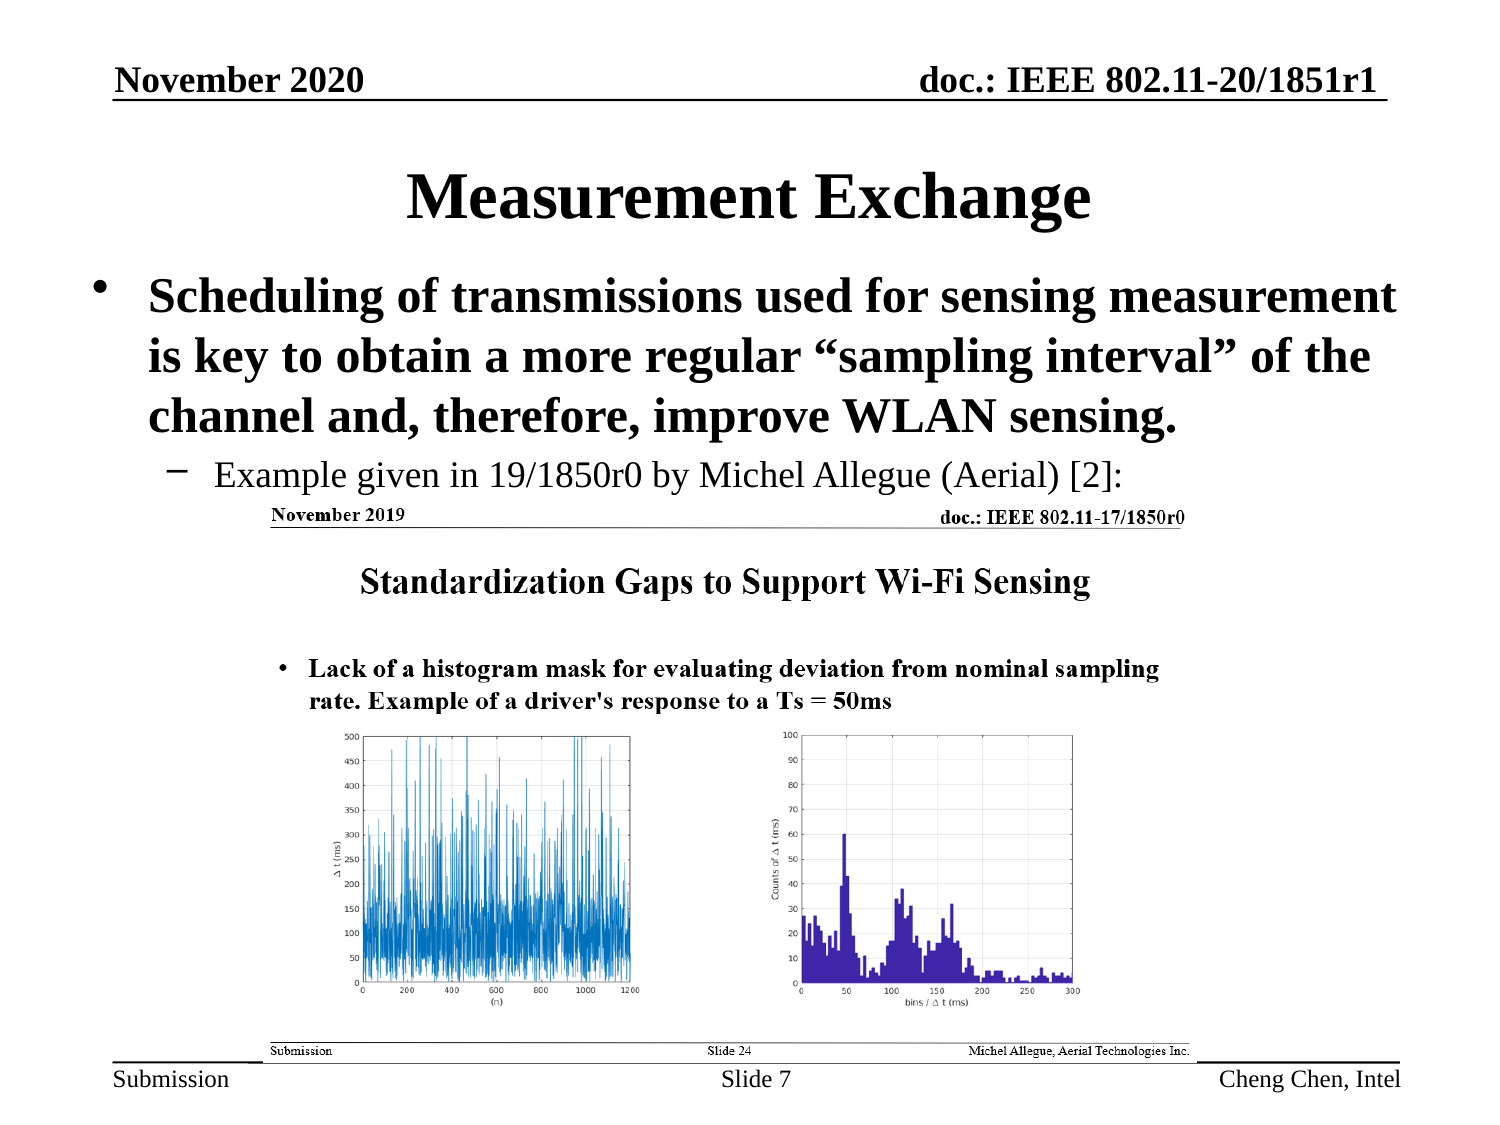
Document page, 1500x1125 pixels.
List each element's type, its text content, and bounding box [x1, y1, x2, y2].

footer Cheng Chen, Intel [1186, 1061, 1402, 1093]
picture [263, 499, 1197, 1063]
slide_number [114, 54, 368, 101]
list Scheduling of transmissions used for sensing measurement is key to obtain a more regular “sampling interval” of the channel and, therefore, improve WLAN sensing. Example given in 19/1850r0 by Michel Allegue (Aerial) [2]: [76, 255, 1436, 516]
slide_number Slide 7 [712, 1071, 800, 1093]
title Measurement Exchange [112, 103, 1388, 255]
